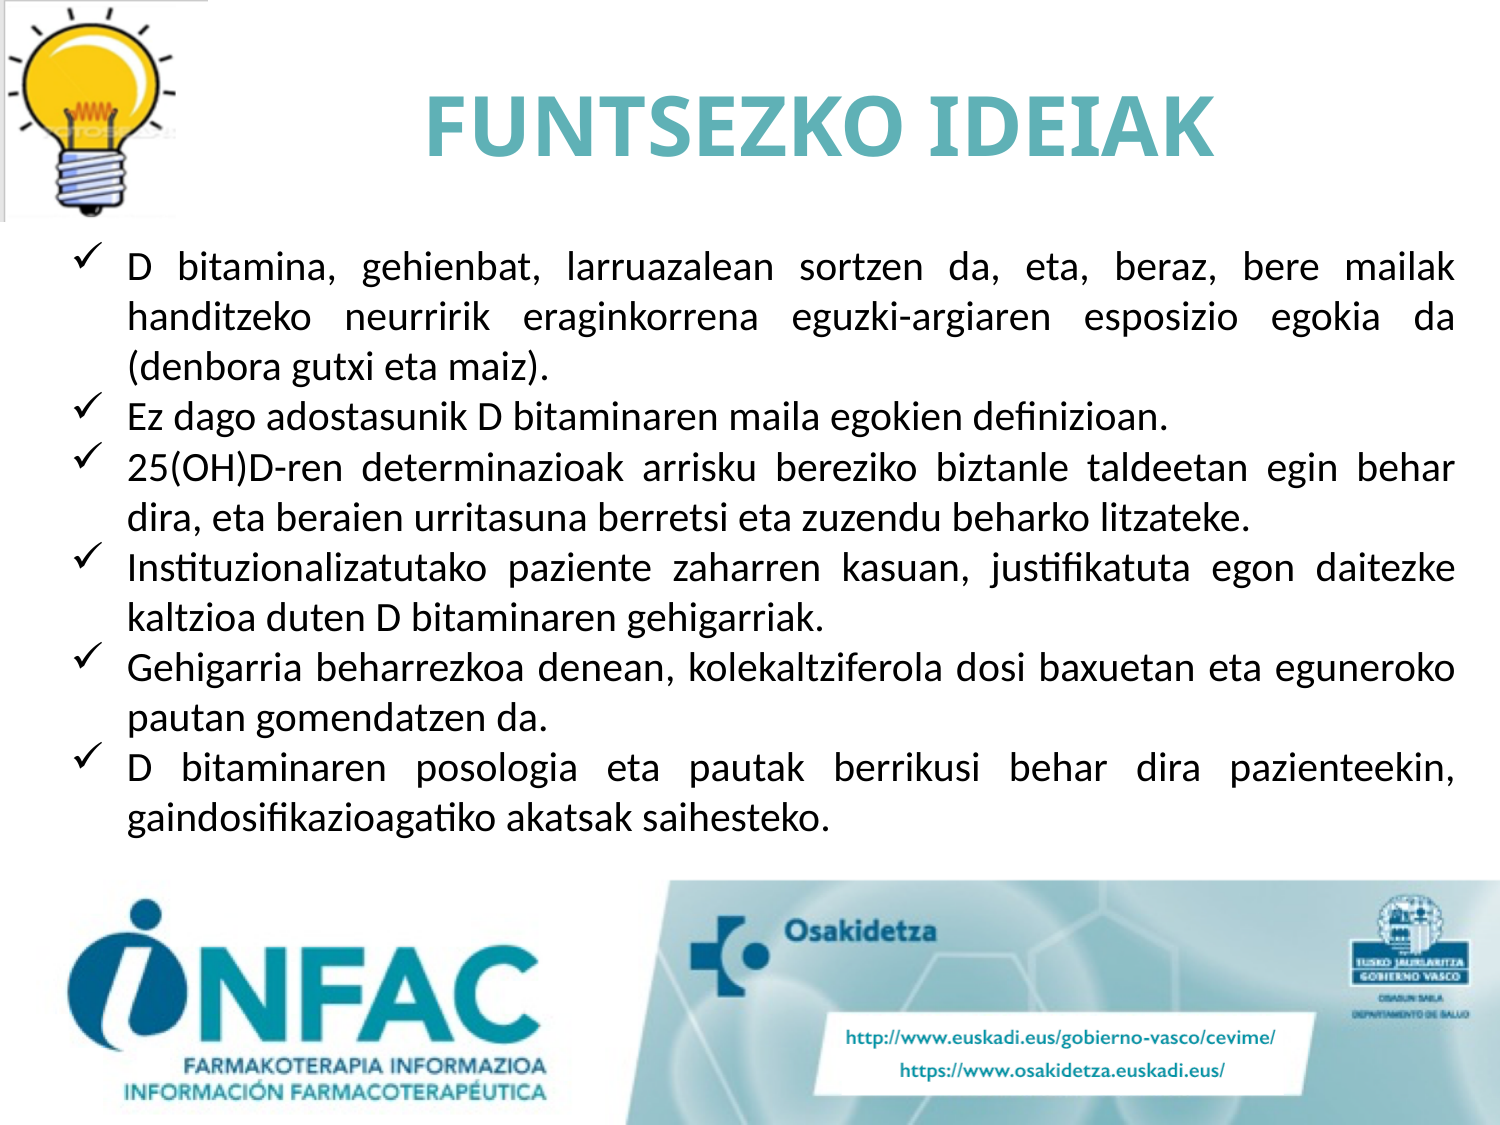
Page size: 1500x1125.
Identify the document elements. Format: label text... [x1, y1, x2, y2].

picture [0, 0, 1500, 1125]
text_box D bitamina, gehienbat, larruazalean sortzen da, eta, beraz, bere mailak handitzeko neurririk eraginkorrena eguzki-argiaren esposizio egokia da (denbora gutxi eta maiz). Ez dago adostasunik D bitaminaren maila egokien definizioan. 25(OH)D-ren determinazioak arrisku bereziko biztanle taldeetan egin behar dira, eta beraien urritasuna berretsi eta zuzendu beharko litzateke. Instituzionalizatutako paziente zaharren kasuan, justifikatuta egon daitezke kaltzioa duten D bitaminaren gehigarriak. Gehigarria beharrezkoa denean, kolekaltziferola dosi baxuetan eta eguneroko pautan gomendatzen da. D bitaminaren posologia eta pautak berrikusi behar dira pazienteekin, gaindosifikazioagatiko akatsak saihesteko. [55, 231, 1472, 847]
subtitle FUNTSEZKO IDEIAK [256, 77, 1382, 189]
